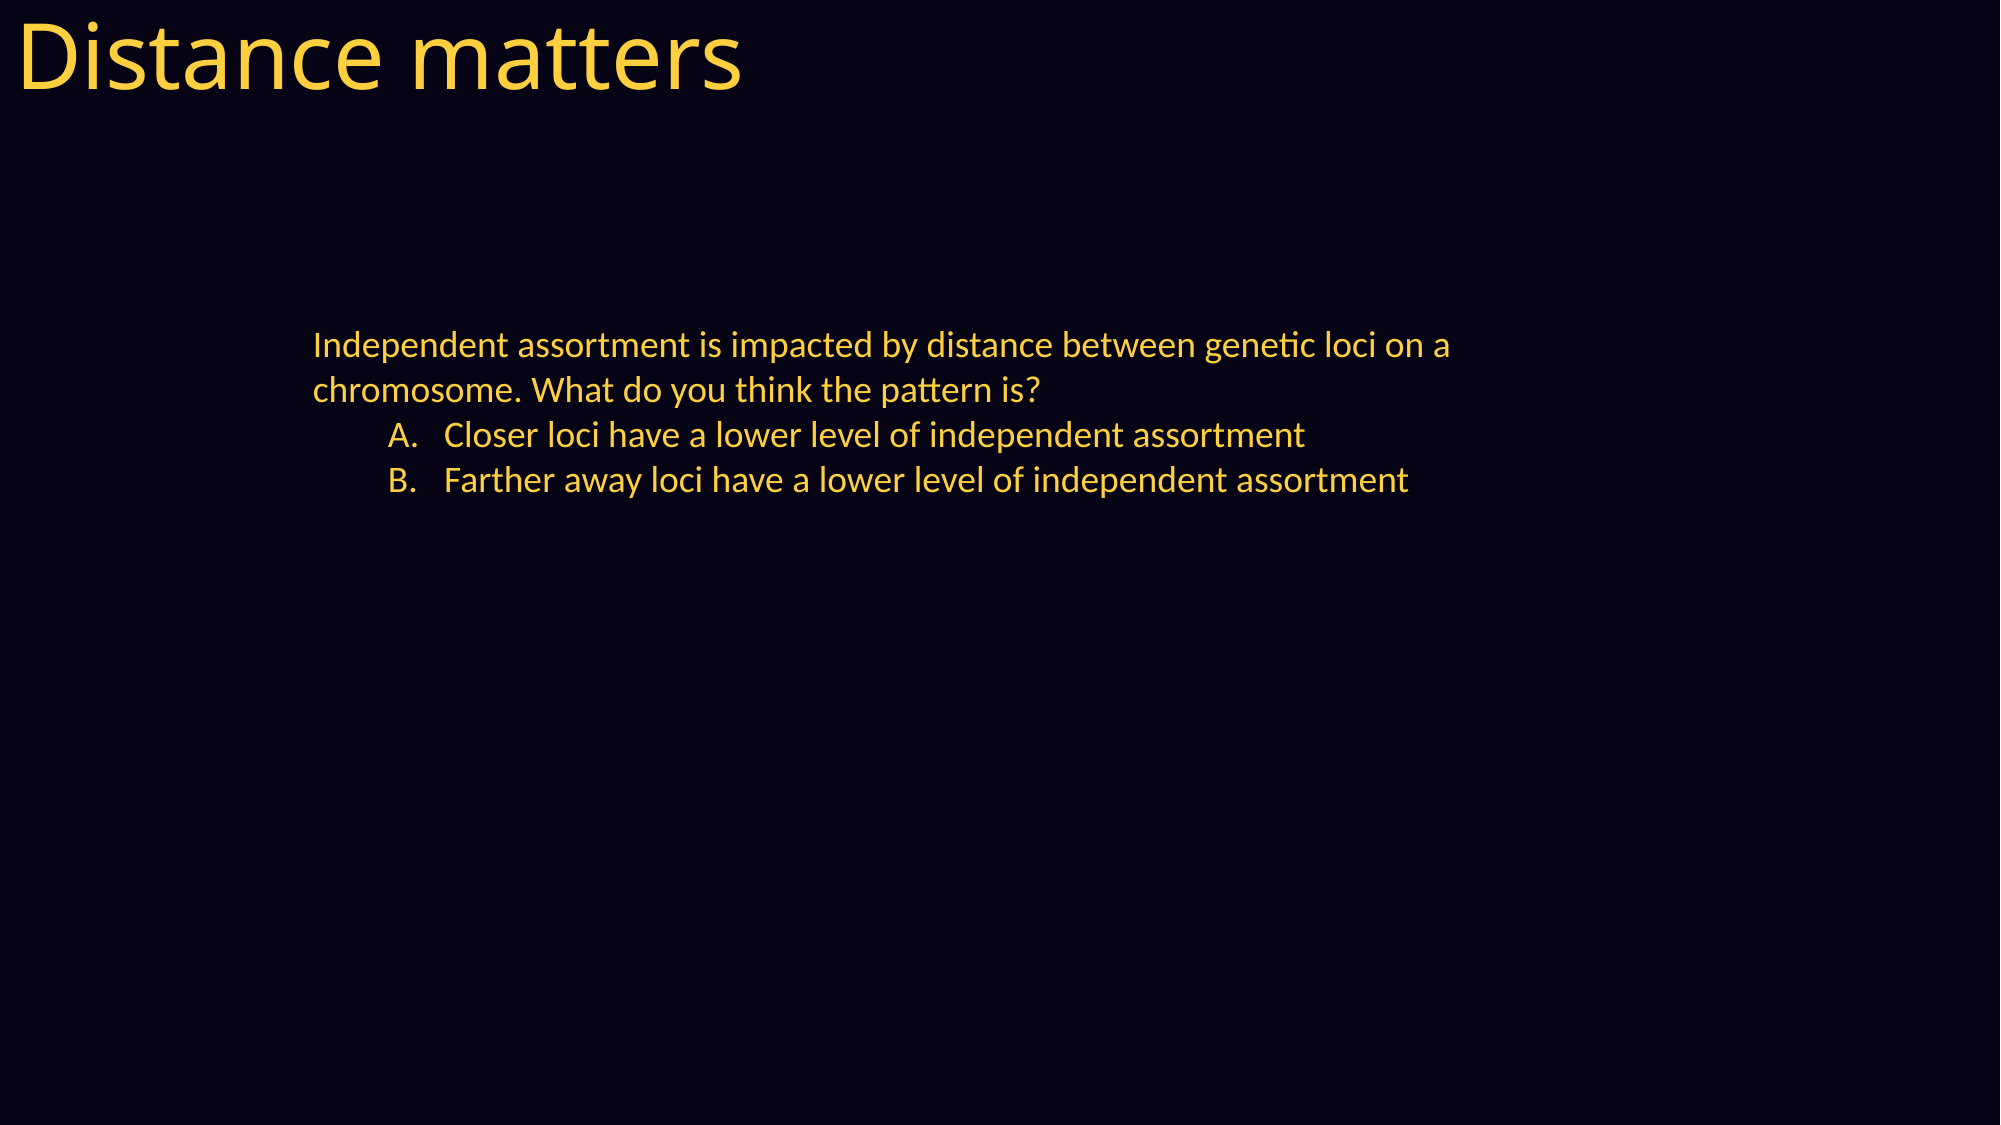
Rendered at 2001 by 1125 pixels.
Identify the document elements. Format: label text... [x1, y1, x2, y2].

text_box Independent assortment is impacted by distance between genetic loci on a chromosome. What do you think the pattern is? Closer loci have a lower level of independent assortment Farther away loci have a lower level of independent assortment [298, 313, 1485, 553]
title Distance matters [0, 0, 1725, 169]
